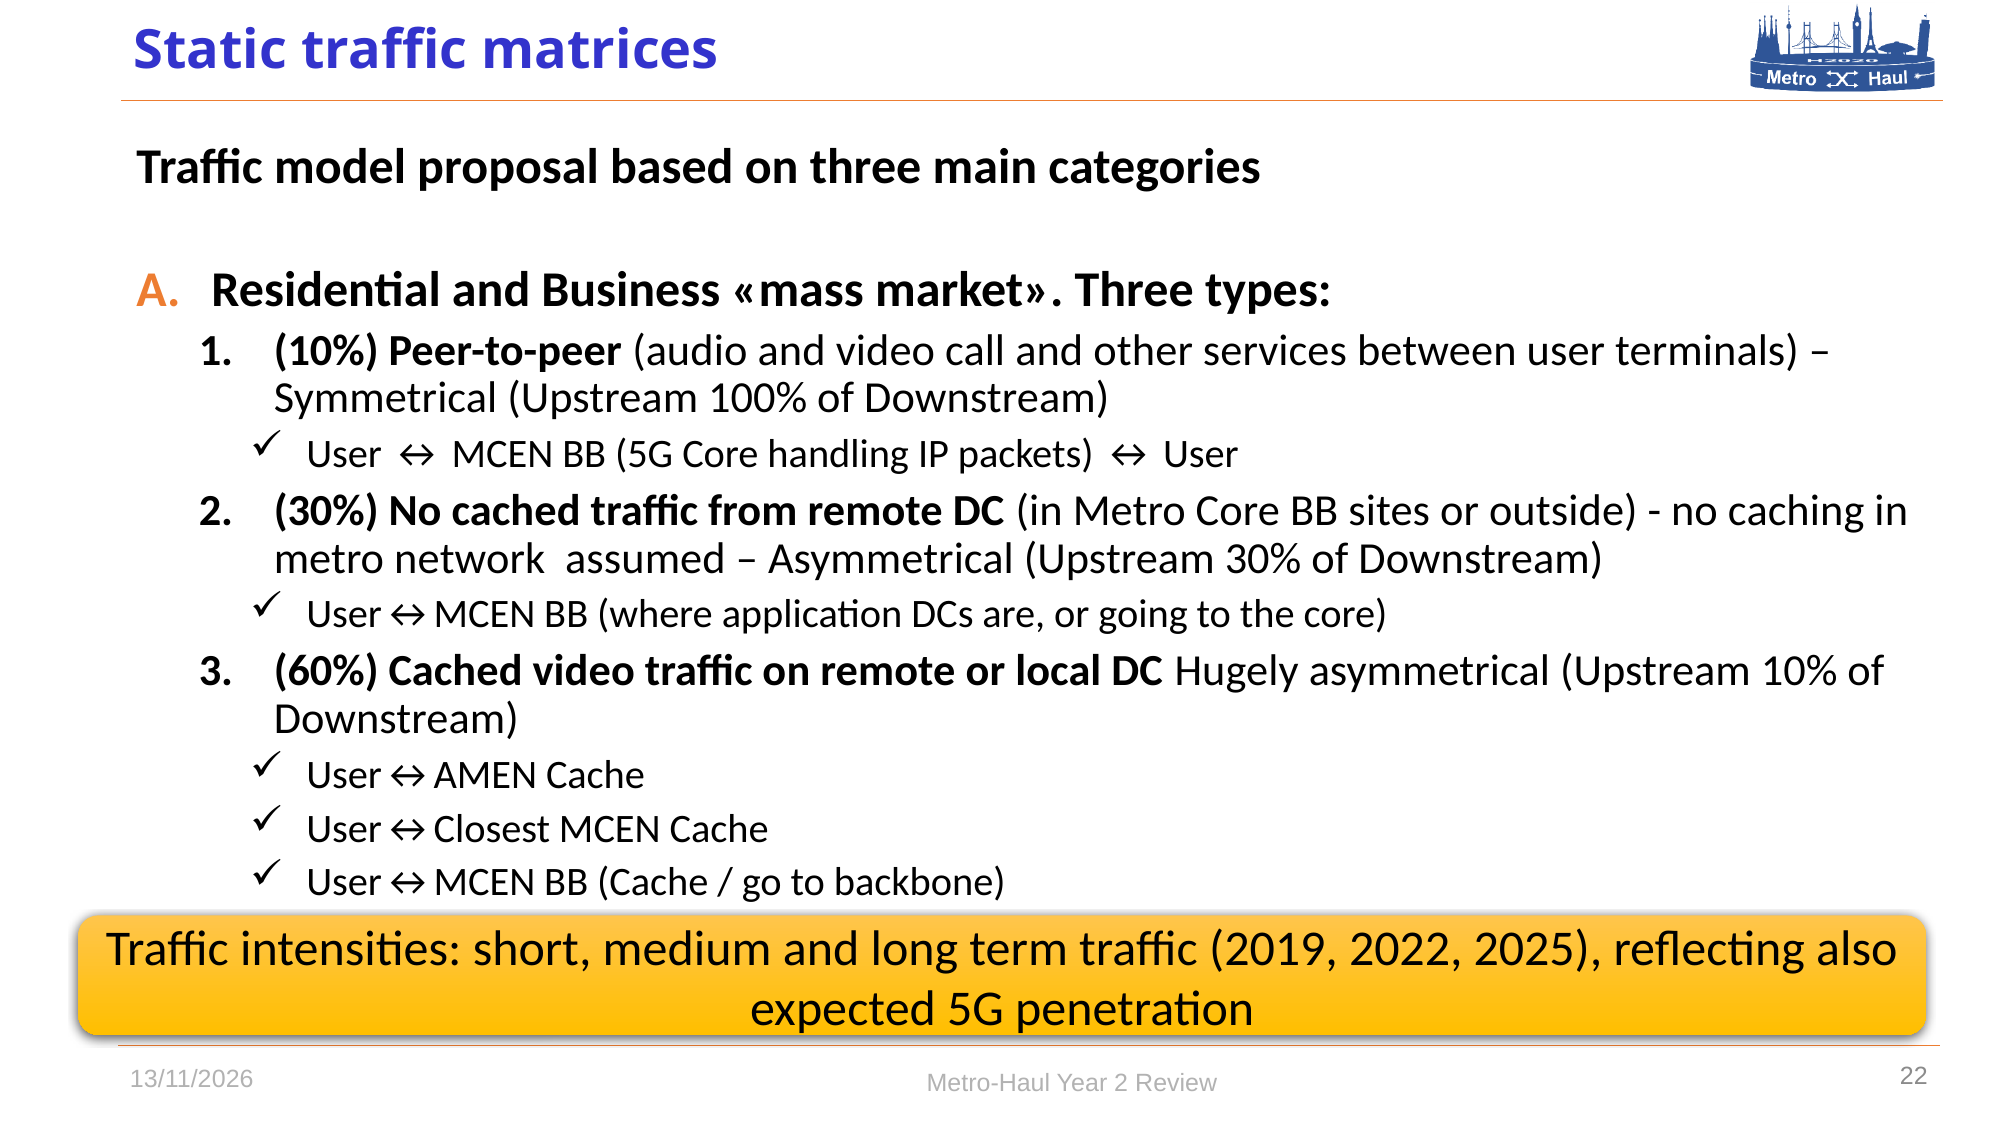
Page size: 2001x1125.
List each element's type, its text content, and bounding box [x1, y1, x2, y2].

picture [1764, 2, 1935, 92]
slide_number 22 [1873, 1044, 1943, 1105]
title Static traffic matrices [118, 0, 1764, 102]
text_box Traffic intensities: short, medium and long term traffic (2019, 2022, 2025), reflecting also expected 5G penetration [78, 915, 1927, 1035]
footer Metro-Haul Year 2 Review [287, 1051, 1858, 1112]
list Traffic model proposal based on three main categories Residential and Business «mass market». Three types: (10%) Peer-to-peer (audio and video call and other services between user terminals) – Symmetrical (Upstream 100% of Downstream) User ↔ MCEN BB (5G Core handling IP packets) ↔ User (30%) No cached traffic from remote DC (in Metro Core BB sites or outside) - no caching in metro network assumed – Asymmetrical (Upstream 30% of Downstream) User↔MCEN BB (where application DCs are, or going to the core) (60%) Cached video traffic on remote or local DC Hugely asymmetrical (Upstream 10% of Downstream) User↔AMEN Cache User↔Closest MCEN Cache User↔MCEN BB (Cache / go to backbone) [121, 126, 1943, 1020]
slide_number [84, 1051, 287, 1103]
